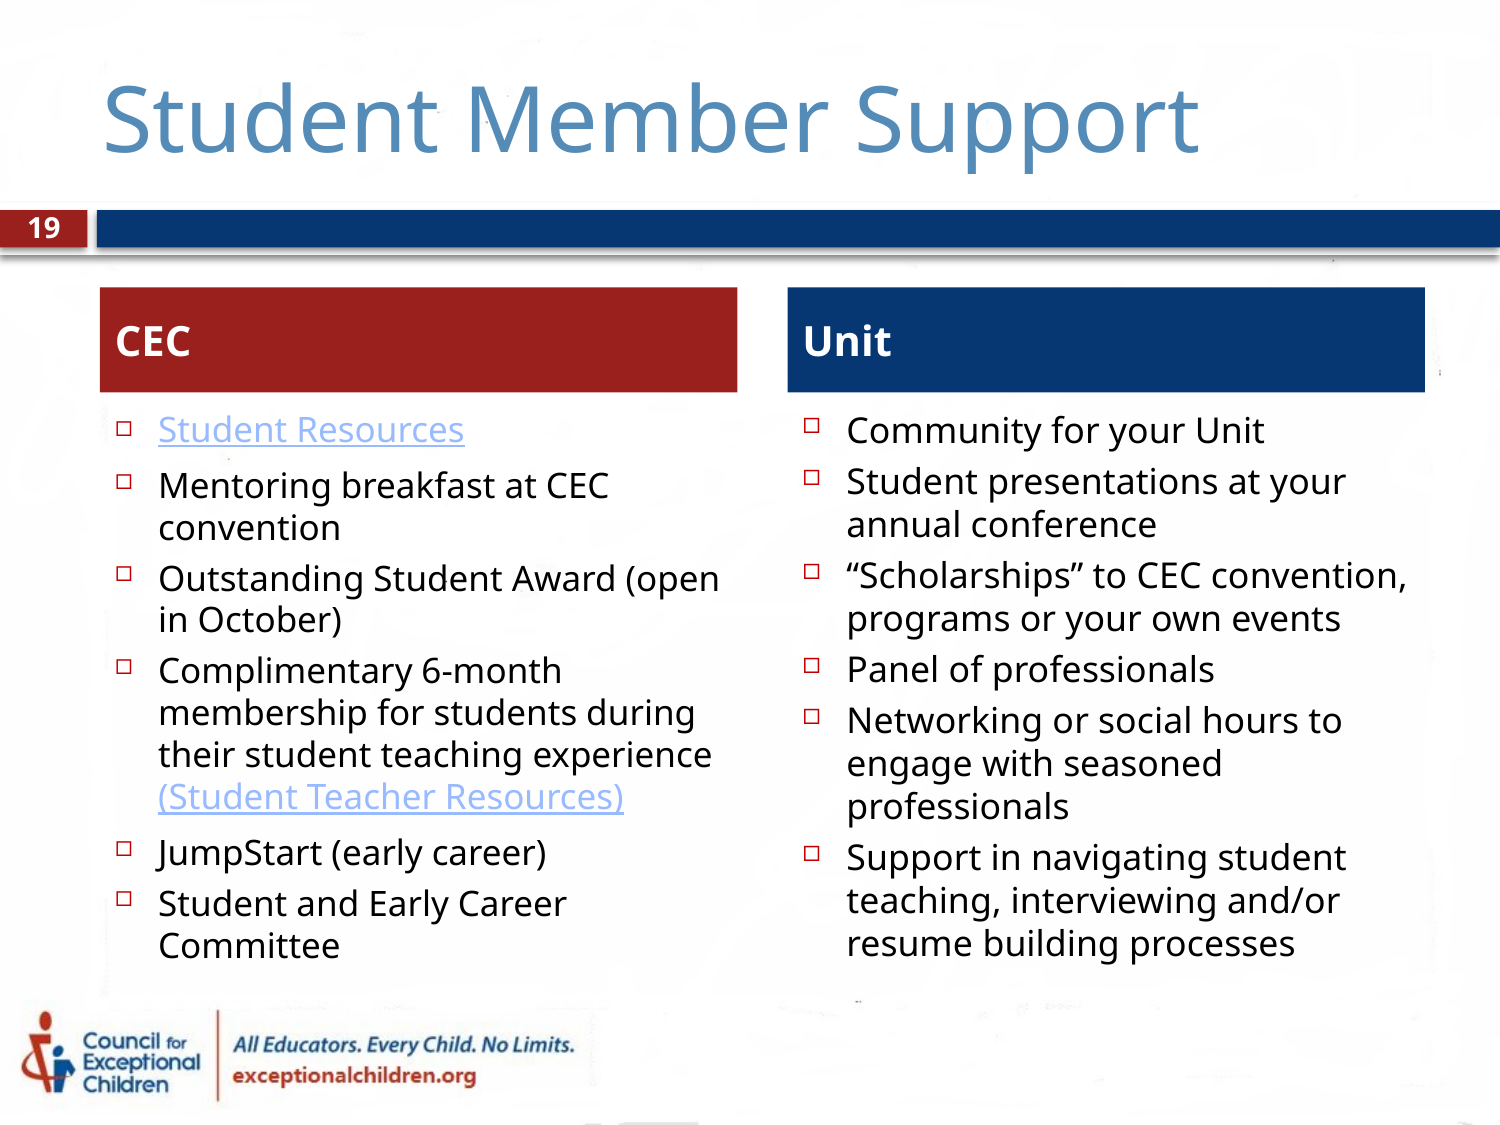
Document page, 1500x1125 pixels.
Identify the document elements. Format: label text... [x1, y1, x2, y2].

title Student Member Support [87, 44, 1425, 188]
picture [0, 255, 1500, 1125]
picture [0, 0, 1500, 202]
slide_number 19 [0, 208, 88, 249]
list CEC [99, 287, 738, 393]
list Community for your Unit Student presentations at your annual conference “Scholarships” to CEC convention, programs or your own events Panel of professionals Networking or social hours to engage with seasoned professionals Support in navigating student teaching, interviewing and/or resume building processes [787, 399, 1425, 988]
list Student Resources Mentoring breakfast at CEC convention Outstanding Student Award (open in October) Complimentary 6-month membership for students during their student teaching experience (Student Teacher Resources) JumpStart (early career) Student and Early Career Committee [99, 399, 738, 988]
list Unit [787, 287, 1425, 393]
